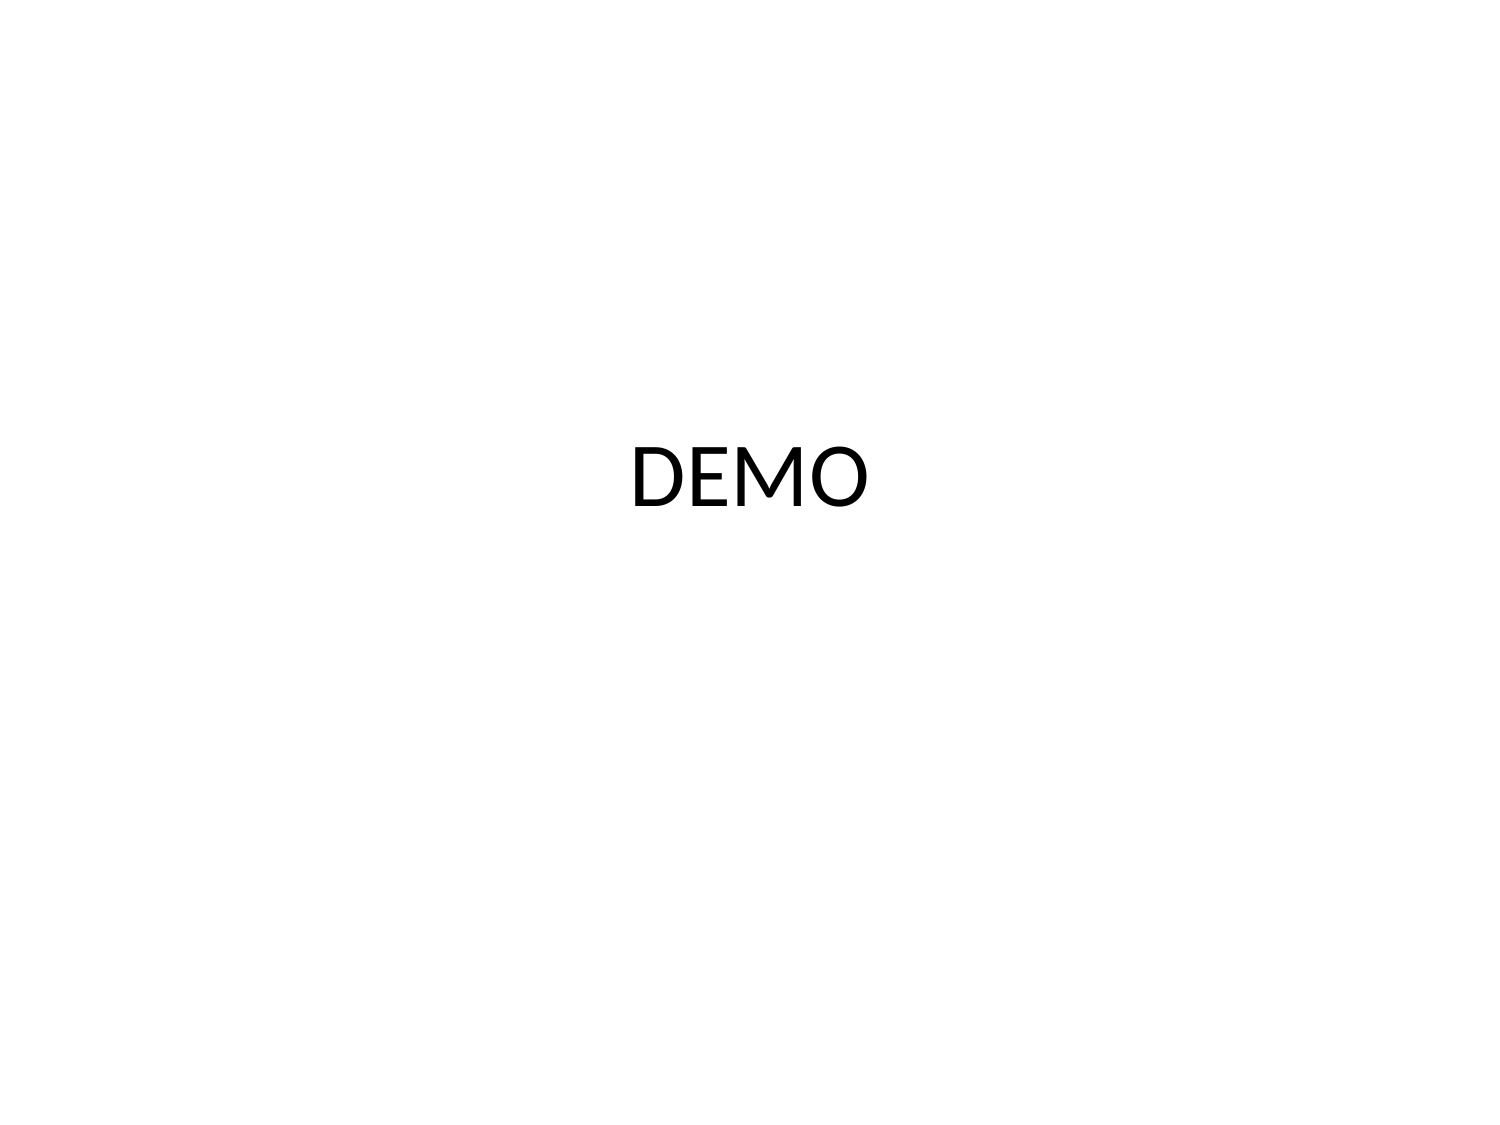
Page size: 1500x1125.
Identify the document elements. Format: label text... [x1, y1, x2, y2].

title DEMO [112, 349, 1388, 591]
